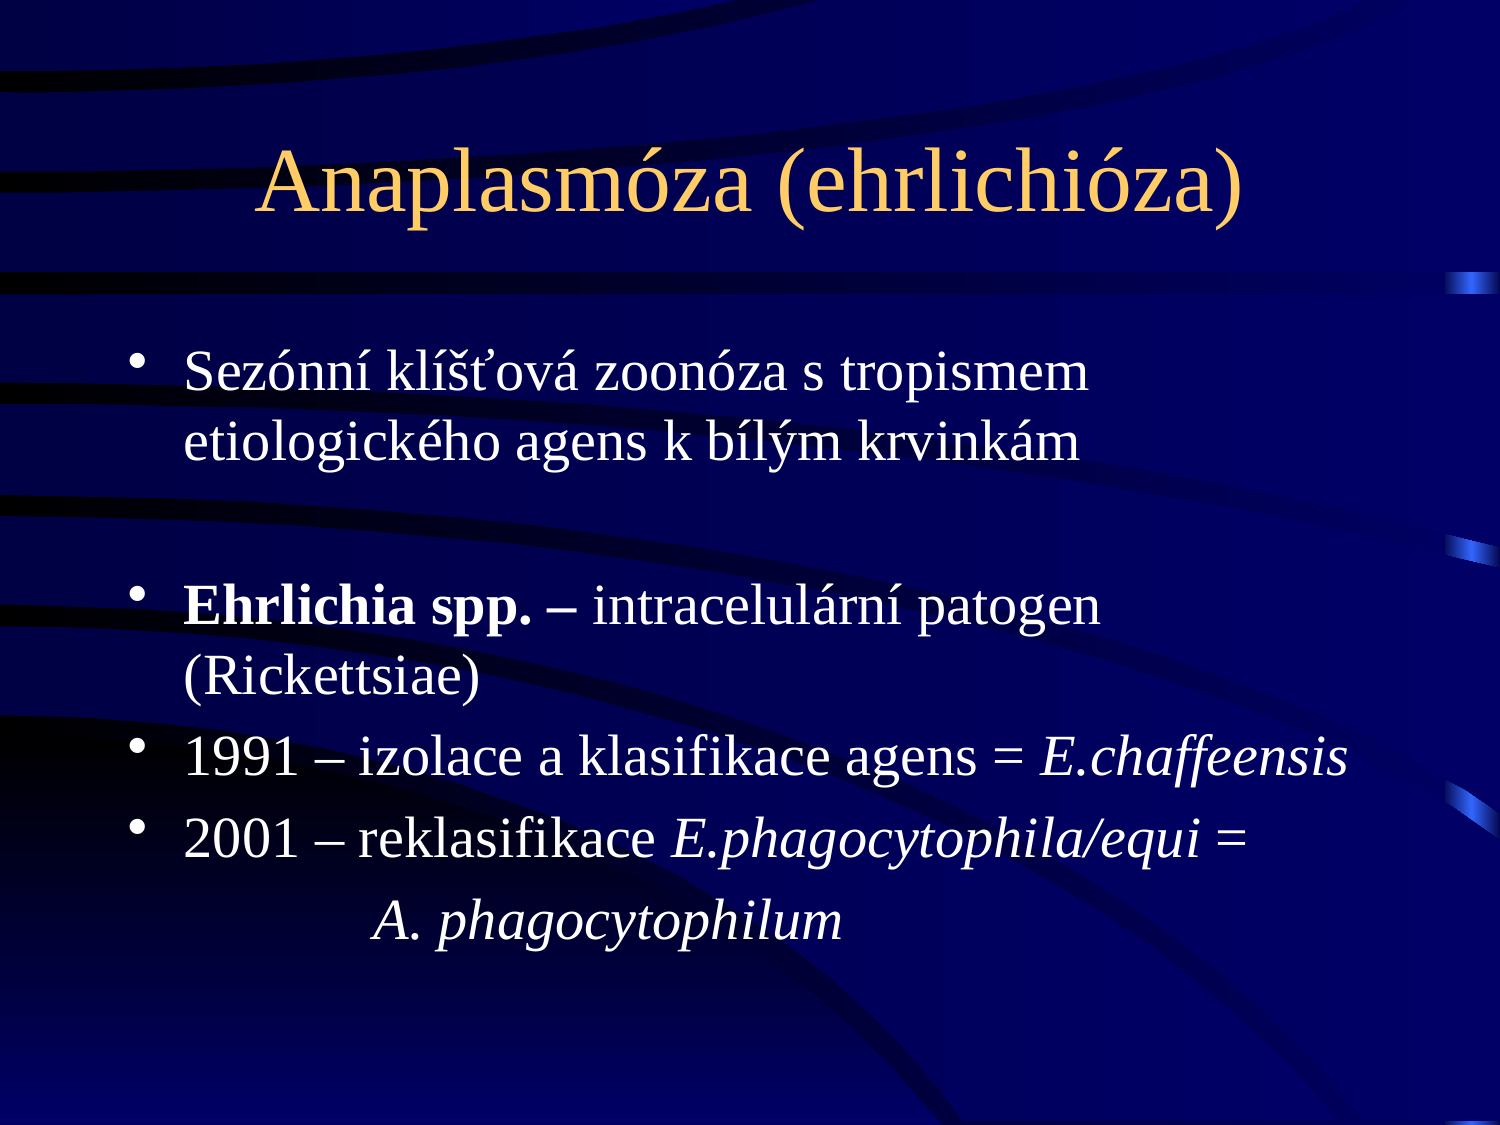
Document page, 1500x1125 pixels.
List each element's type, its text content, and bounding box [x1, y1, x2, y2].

list Sezónní klíšťová zoonóza s tropismem etiologického agens k bílým krvinkám Ehrlichia spp. – intracelulární patogen (Rickettsiae) 1991 – izolace a klasifikace agens = E.chaffeensis 2001 – reklasifikace E.phagocytophila/equi = A. phagocytophilum [112, 324, 1388, 1001]
title Anaplasmóza (ehrlichióza) [112, 62, 1388, 288]
